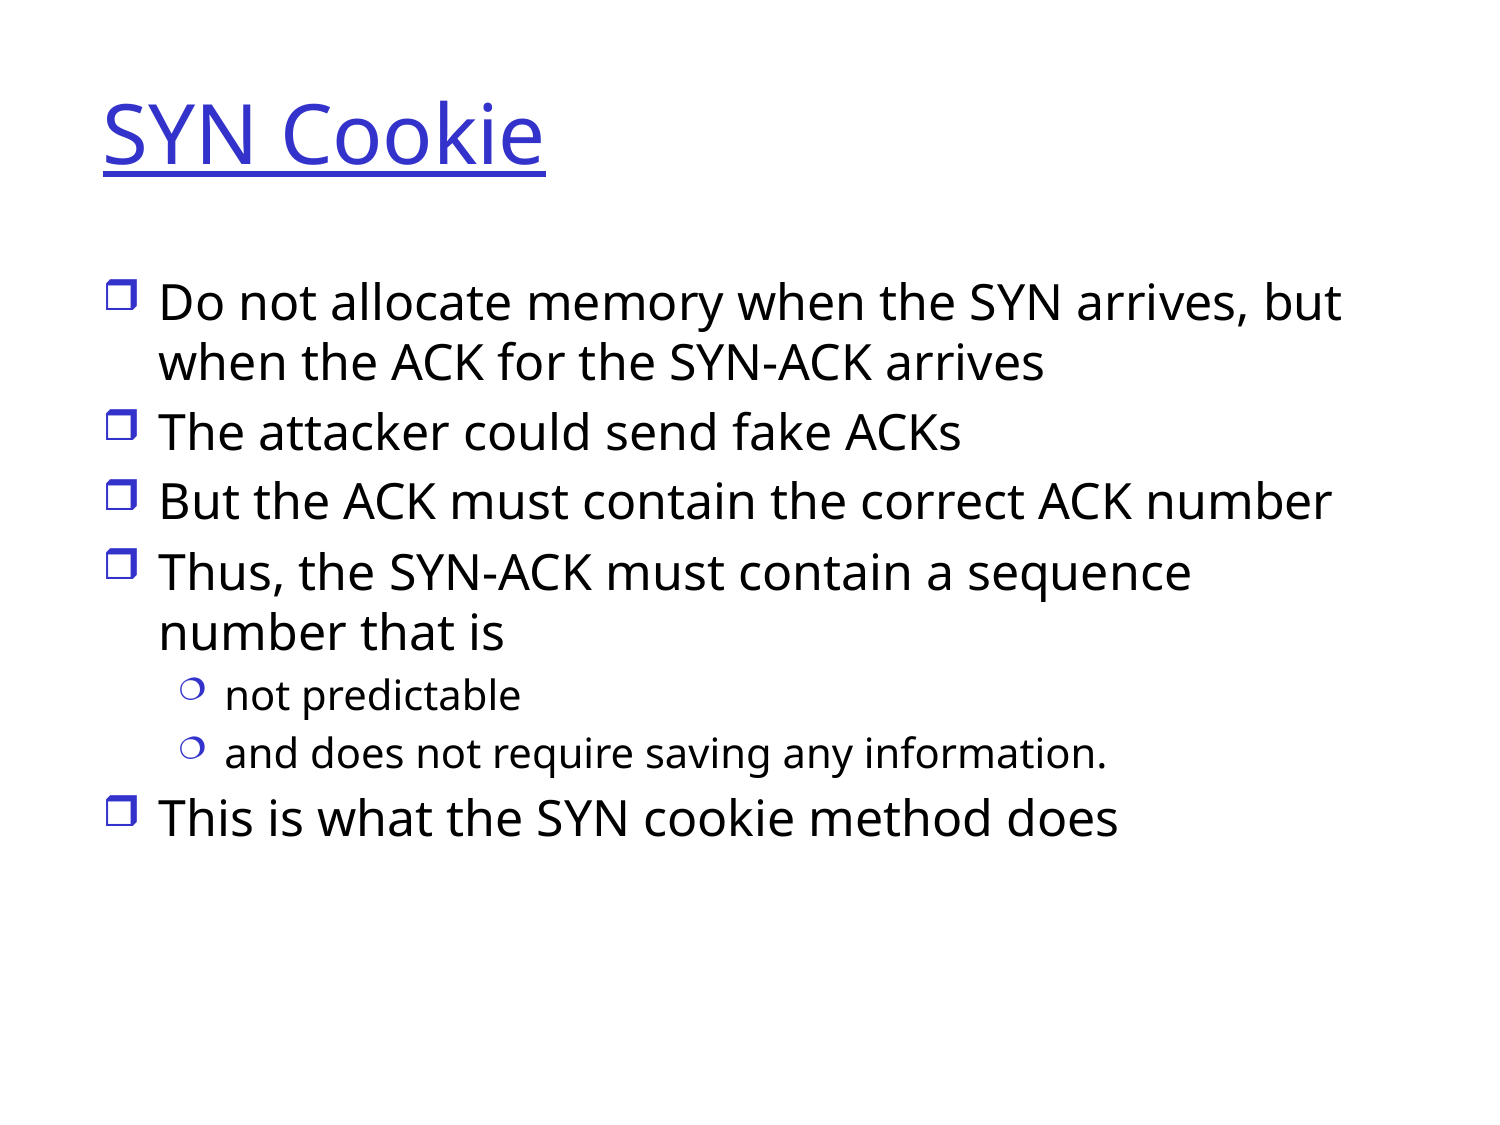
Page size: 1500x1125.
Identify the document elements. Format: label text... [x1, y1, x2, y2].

list Do not allocate memory when the SYN arrives, but when the ACK for the SYN-ACK arrives The attacker could send fake ACKs But the ACK must contain the correct ACK number Thus, the SYN-ACK must contain a sequence number that is not predictable and does not require saving any information. This is what the SYN cookie method does [87, 262, 1363, 1026]
title SYN Cookie [87, 37, 1363, 226]
